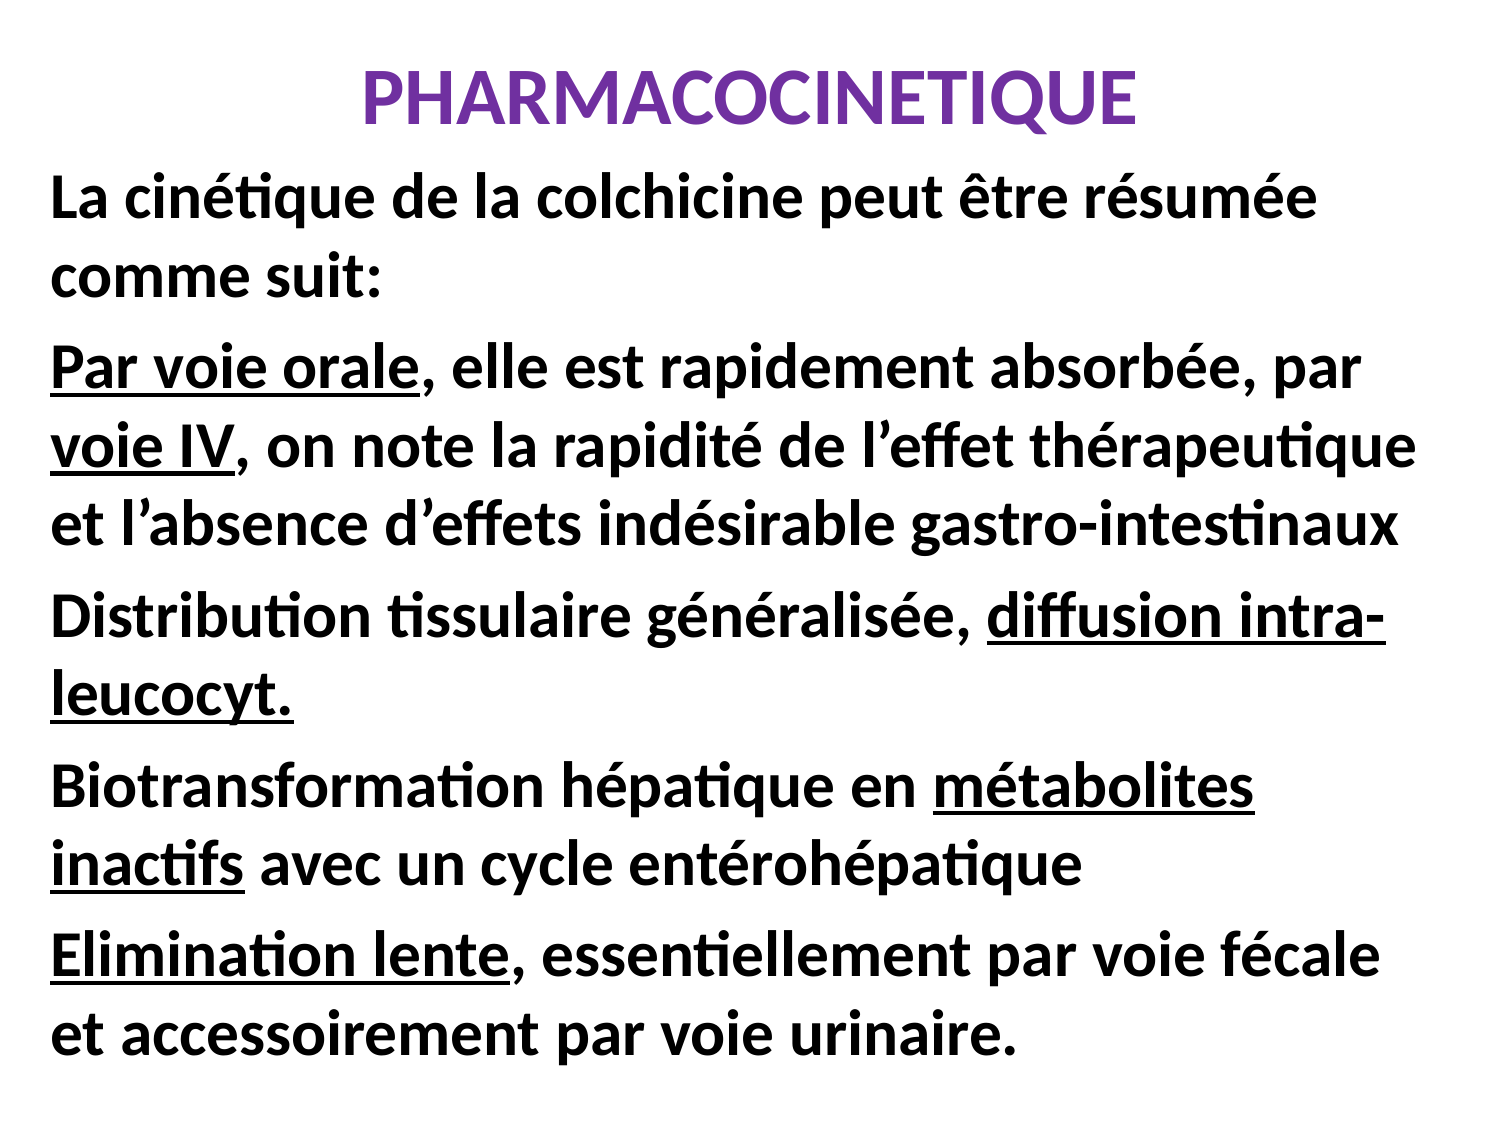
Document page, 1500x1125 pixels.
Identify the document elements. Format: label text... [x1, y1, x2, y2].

subtitle PHARMACOCINETIQUE La cinétique de la colchicine peut être résumée comme suit: Par voie orale, elle est rapidement absorbée, par voie IV, on note la rapidité de l’effet thérapeutique et l’absence d’effets indésirable gastro-intestinaux Distribution tissulaire généralisée, diffusion intra-leucocyt. Biotransformation hépatique en métabolites inactifs avec un cycle entérohépatique Elimination lente, essentiellement par voie fécale et accessoirement par voie urinaire. [35, 35, 1465, 1079]
